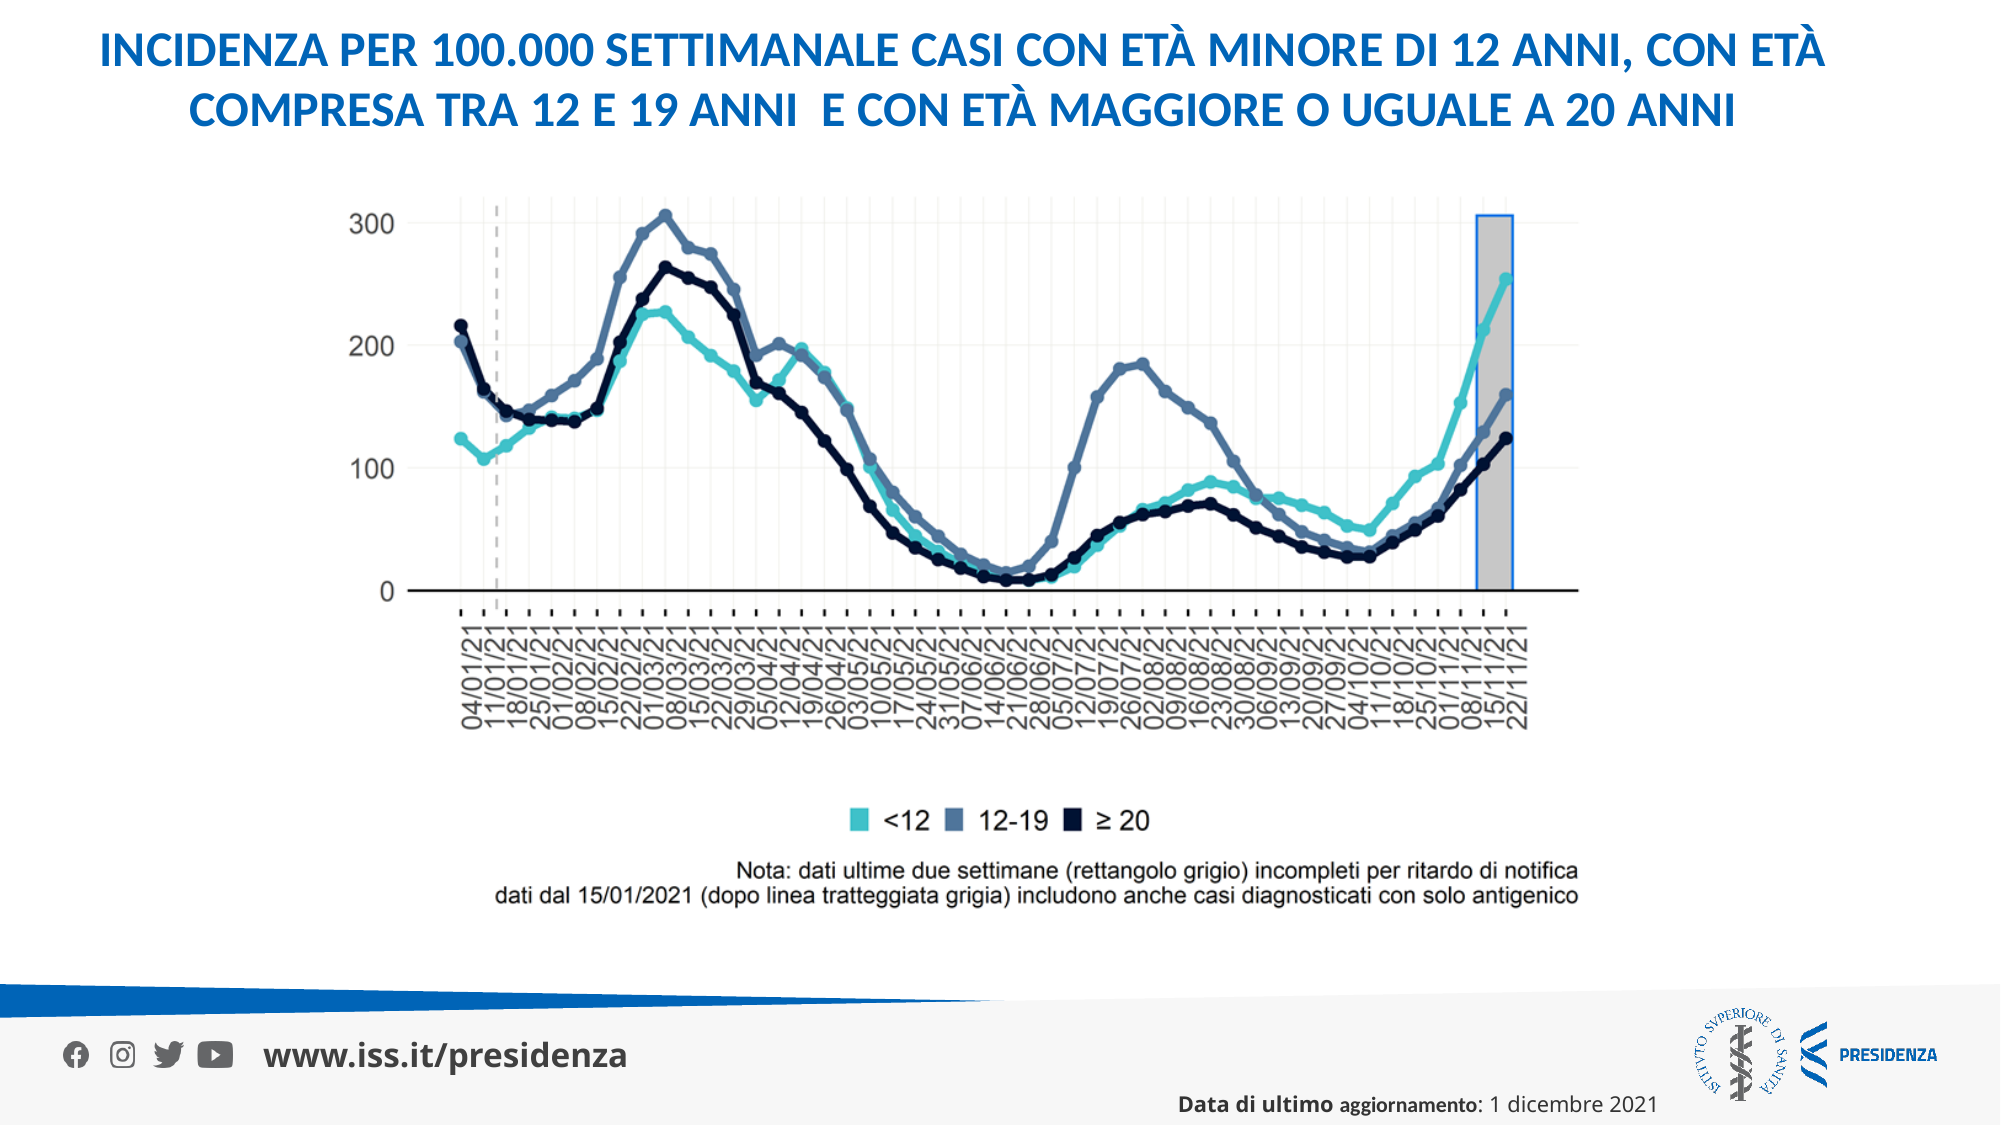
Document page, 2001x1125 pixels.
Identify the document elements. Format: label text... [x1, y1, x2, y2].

picture [63, 1041, 233, 1068]
text_box INCIDENZA PER 100.000 SETTIMANALE CASI CON ETÀ MINORE DI 12 ANNI, CON ETÀ COMPRESA TRA 12 E 19 ANNI E CON ETÀ MAGGIORE O UGUALE A 20 ANNI [0, 8, 1927, 144]
picture [1694, 1008, 1937, 1101]
picture [301, 183, 1593, 922]
text_box Data di ultimo aggiornamento: 1 dicembre 2021 [1163, 1083, 1675, 1125]
